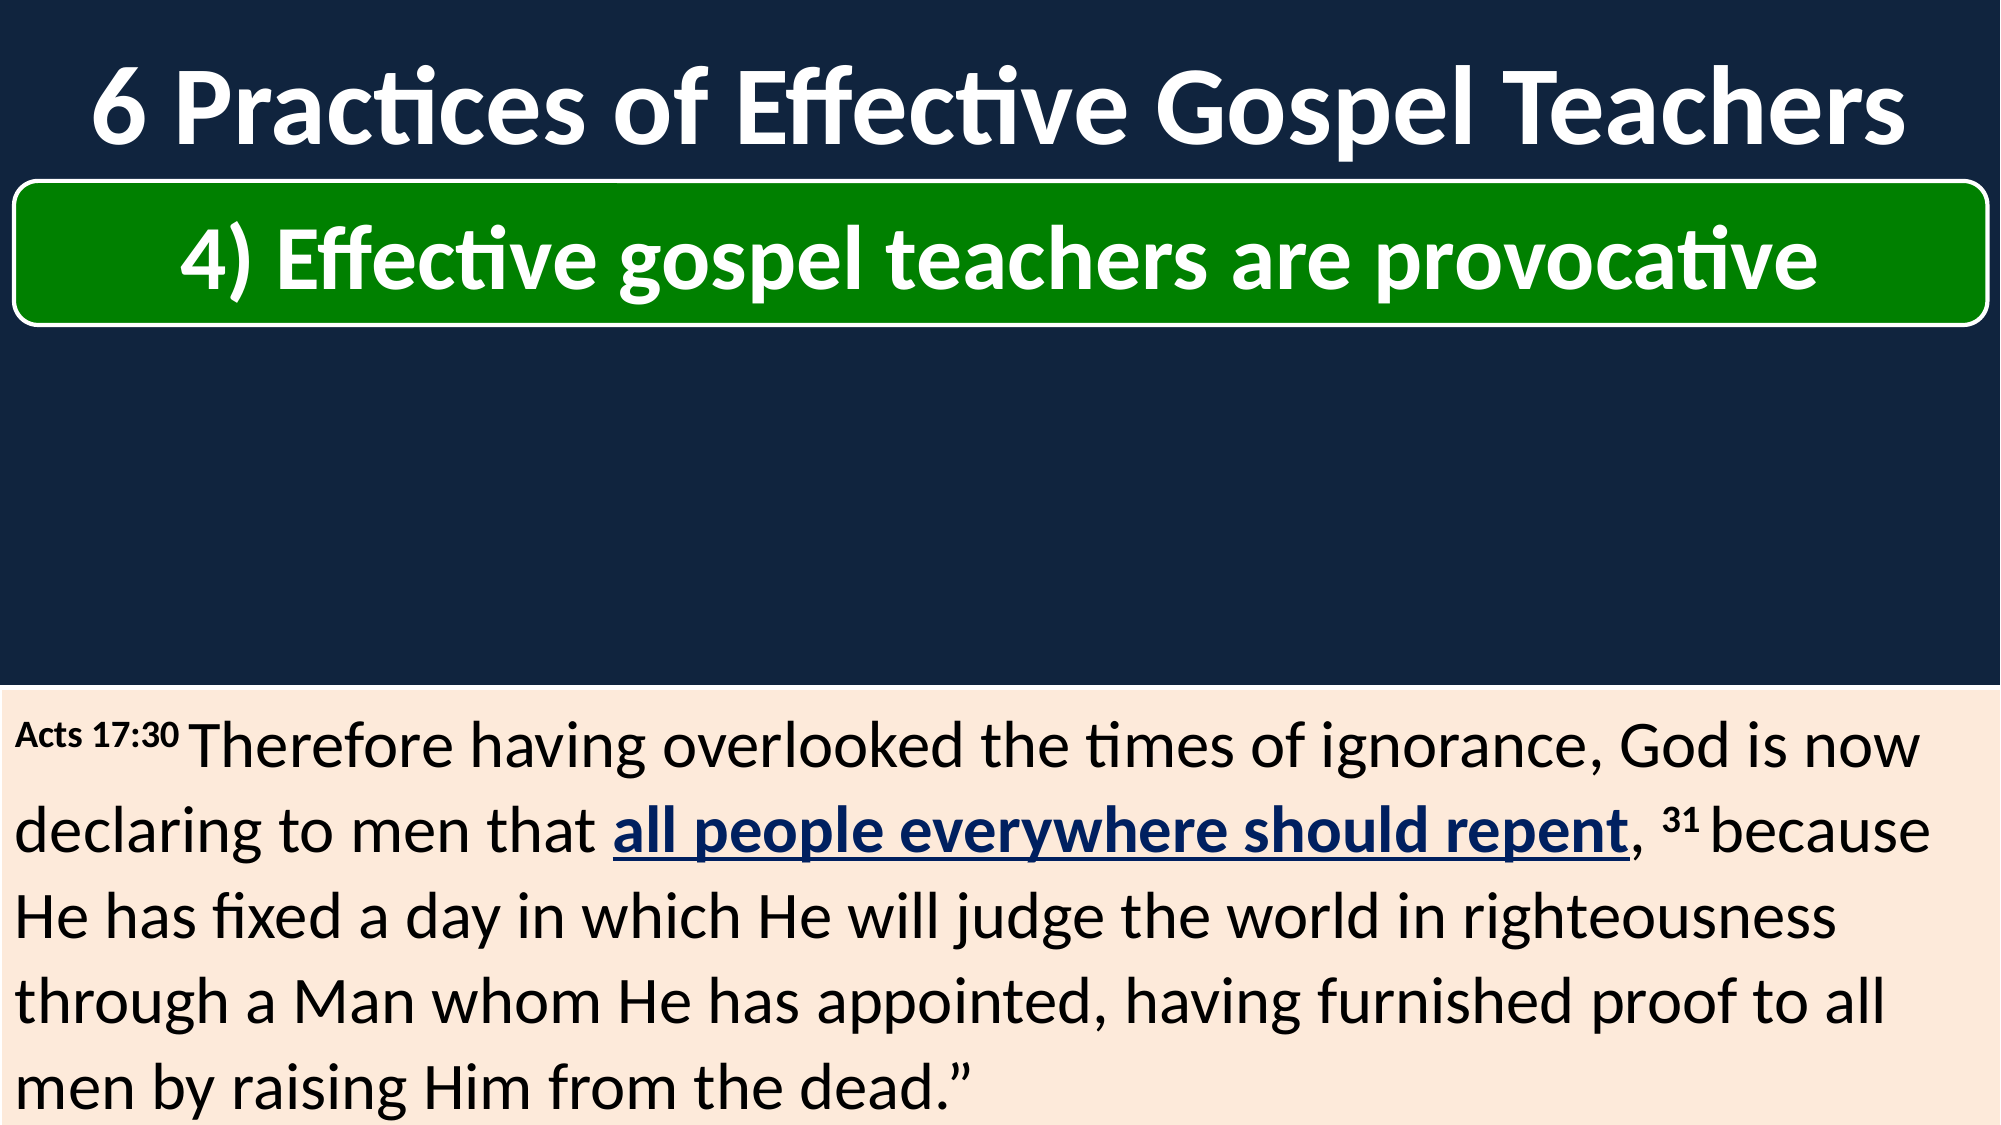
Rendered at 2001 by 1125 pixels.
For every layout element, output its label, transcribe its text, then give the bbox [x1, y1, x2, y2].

text_box 4) Effective gospel teachers are provocative [11, 178, 1990, 328]
text_box 6 Practices of Effective Gospel Teachers [0, 24, 2000, 188]
text_box Acts 17:30 Therefore having overlooked the times of ignorance, God is now declaring to men that all people everywhere should repent, 31 because He has fixed a day in which He will judge the world in righteousness through a Man whom He has appointed, having furnished proof to all men by raising Him from the dead.” [0, 685, 2000, 1125]
